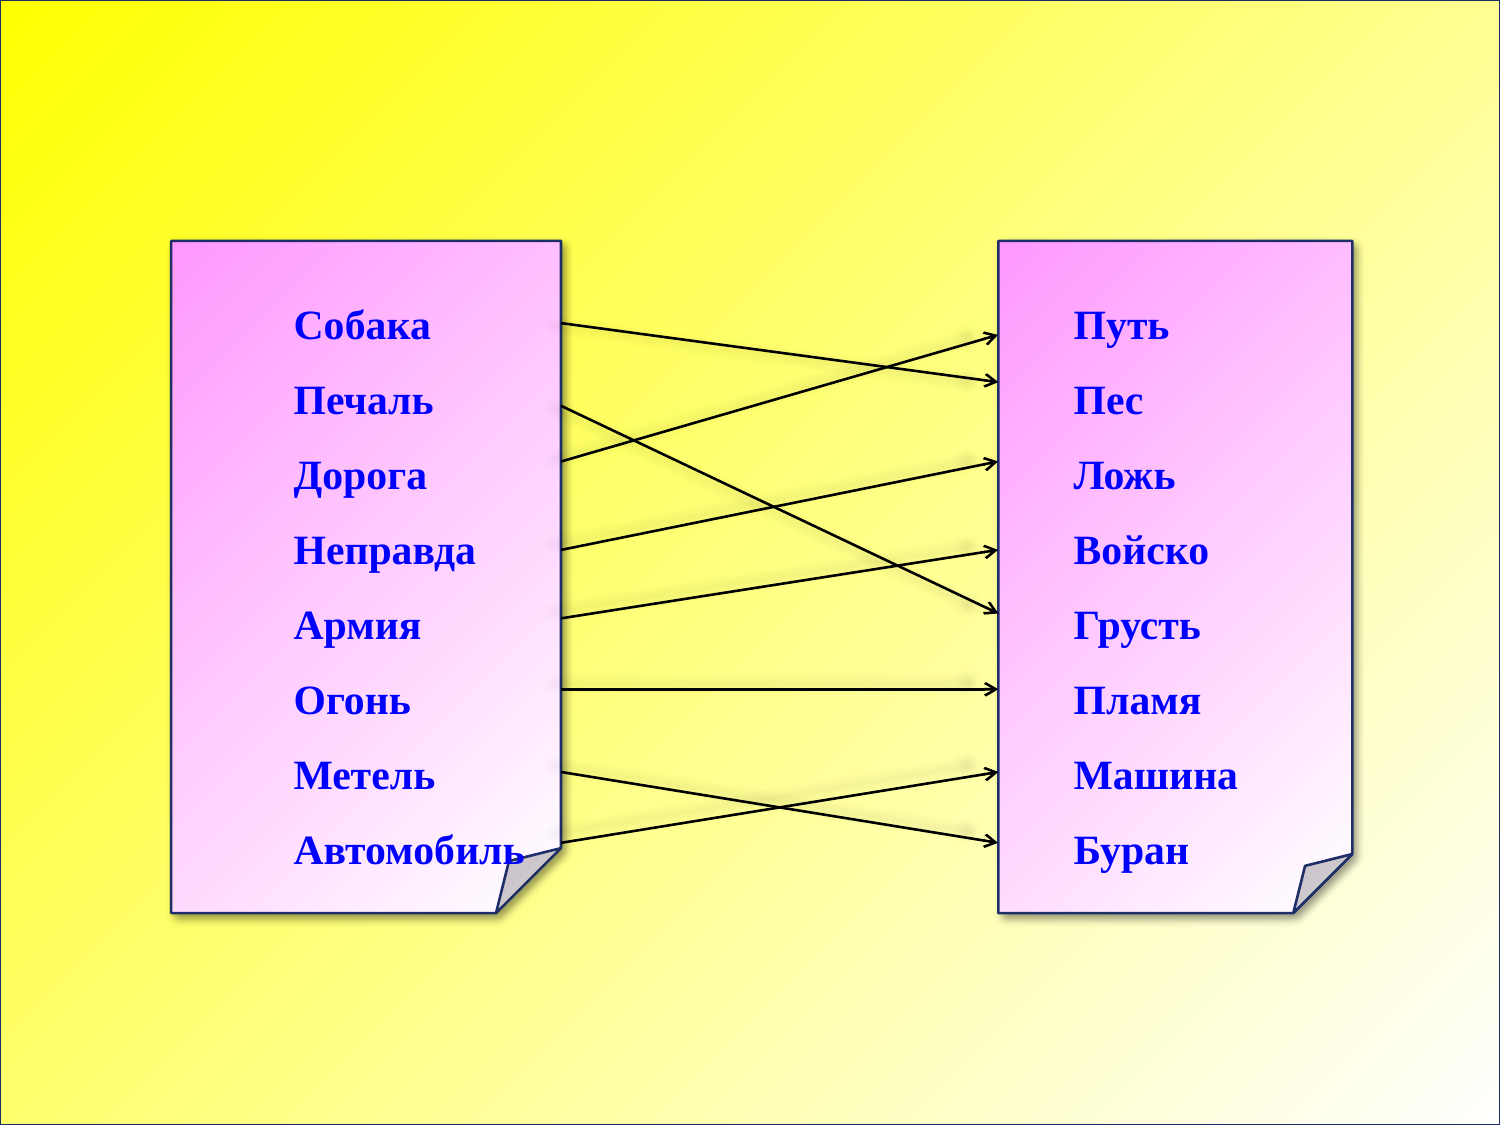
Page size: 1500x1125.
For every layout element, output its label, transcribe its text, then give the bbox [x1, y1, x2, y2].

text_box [560, 461, 999, 549]
text_box [997, 239, 1354, 915]
text_box Собака Печаль Дорога Неправда Армия Огонь Метель Автомобиль [278, 265, 540, 955]
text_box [560, 549, 999, 619]
text_box Путь Пес Ложь Войско Грусть Пламя Машина Буран [1058, 265, 1254, 880]
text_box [560, 334, 999, 460]
text_box [169, 239, 563, 915]
text_box [0, 0, 1500, 1125]
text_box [560, 771, 999, 843]
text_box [560, 322, 999, 334]
